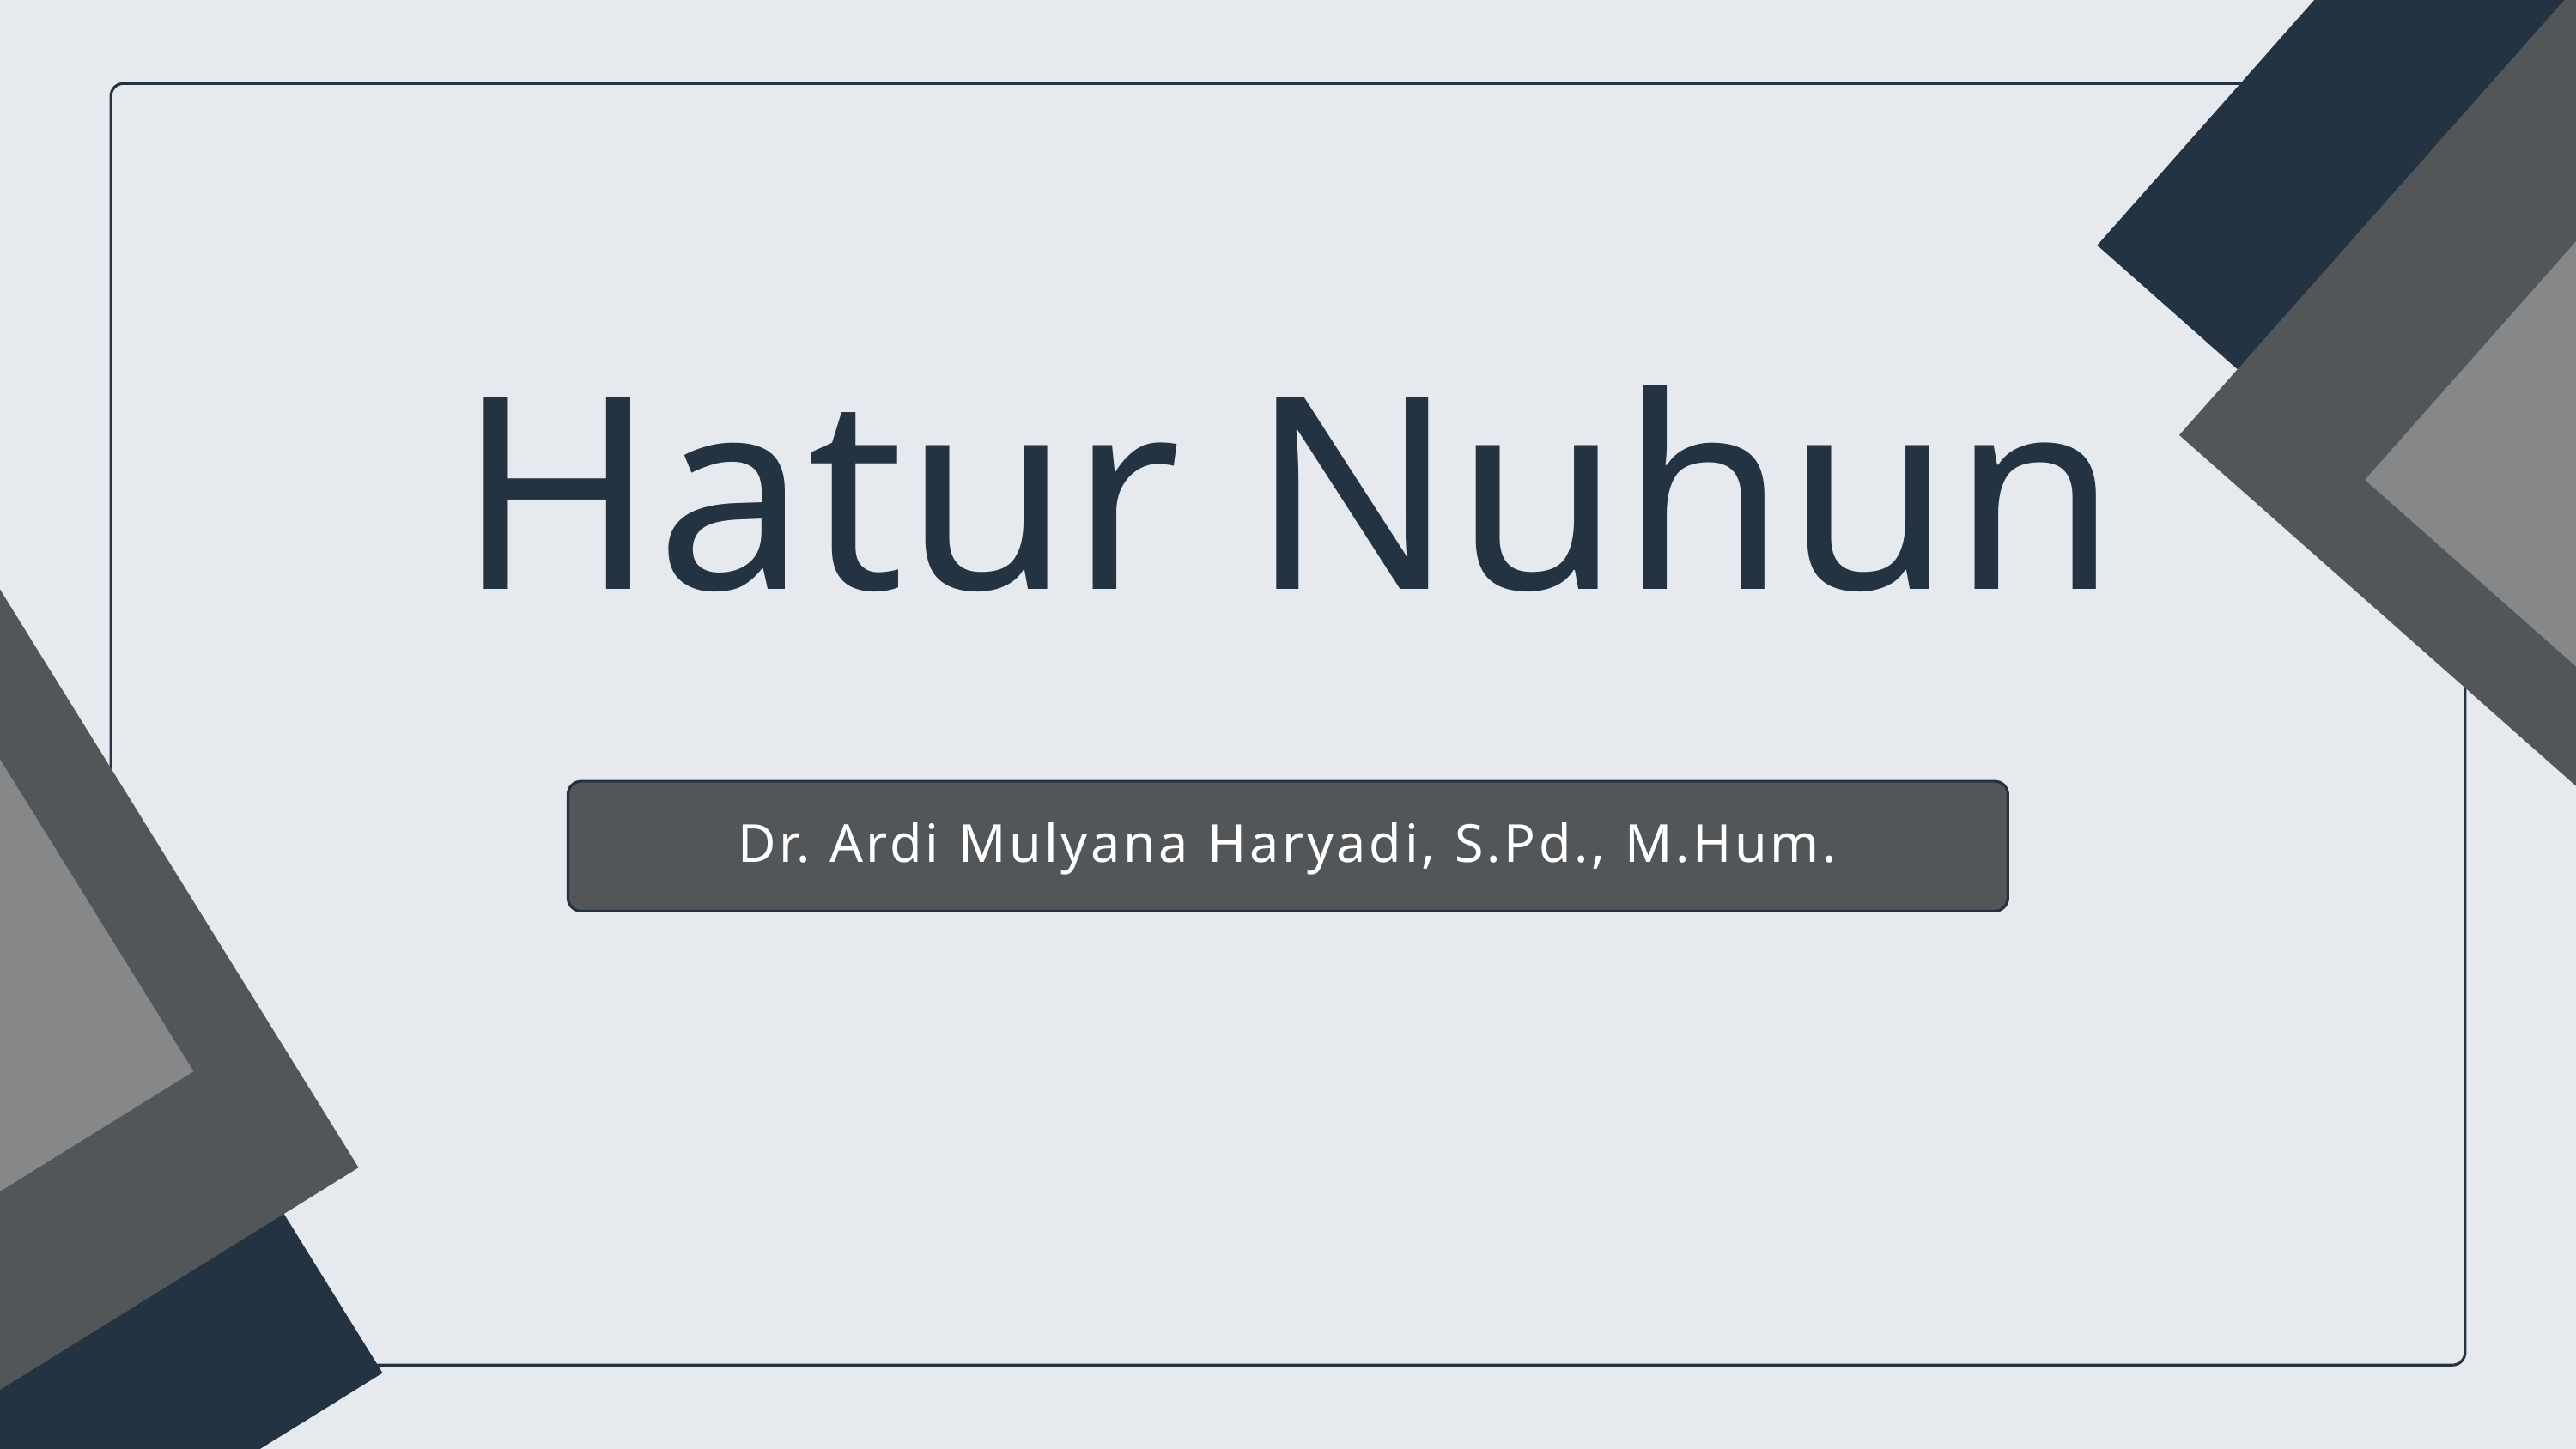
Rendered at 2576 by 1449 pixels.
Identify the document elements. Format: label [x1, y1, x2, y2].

text_box [110, 82, 2466, 1366]
text_box [0, 440, 440, 1449]
text_box [2093, 0, 2576, 985]
text_box [551, 780, 2025, 912]
